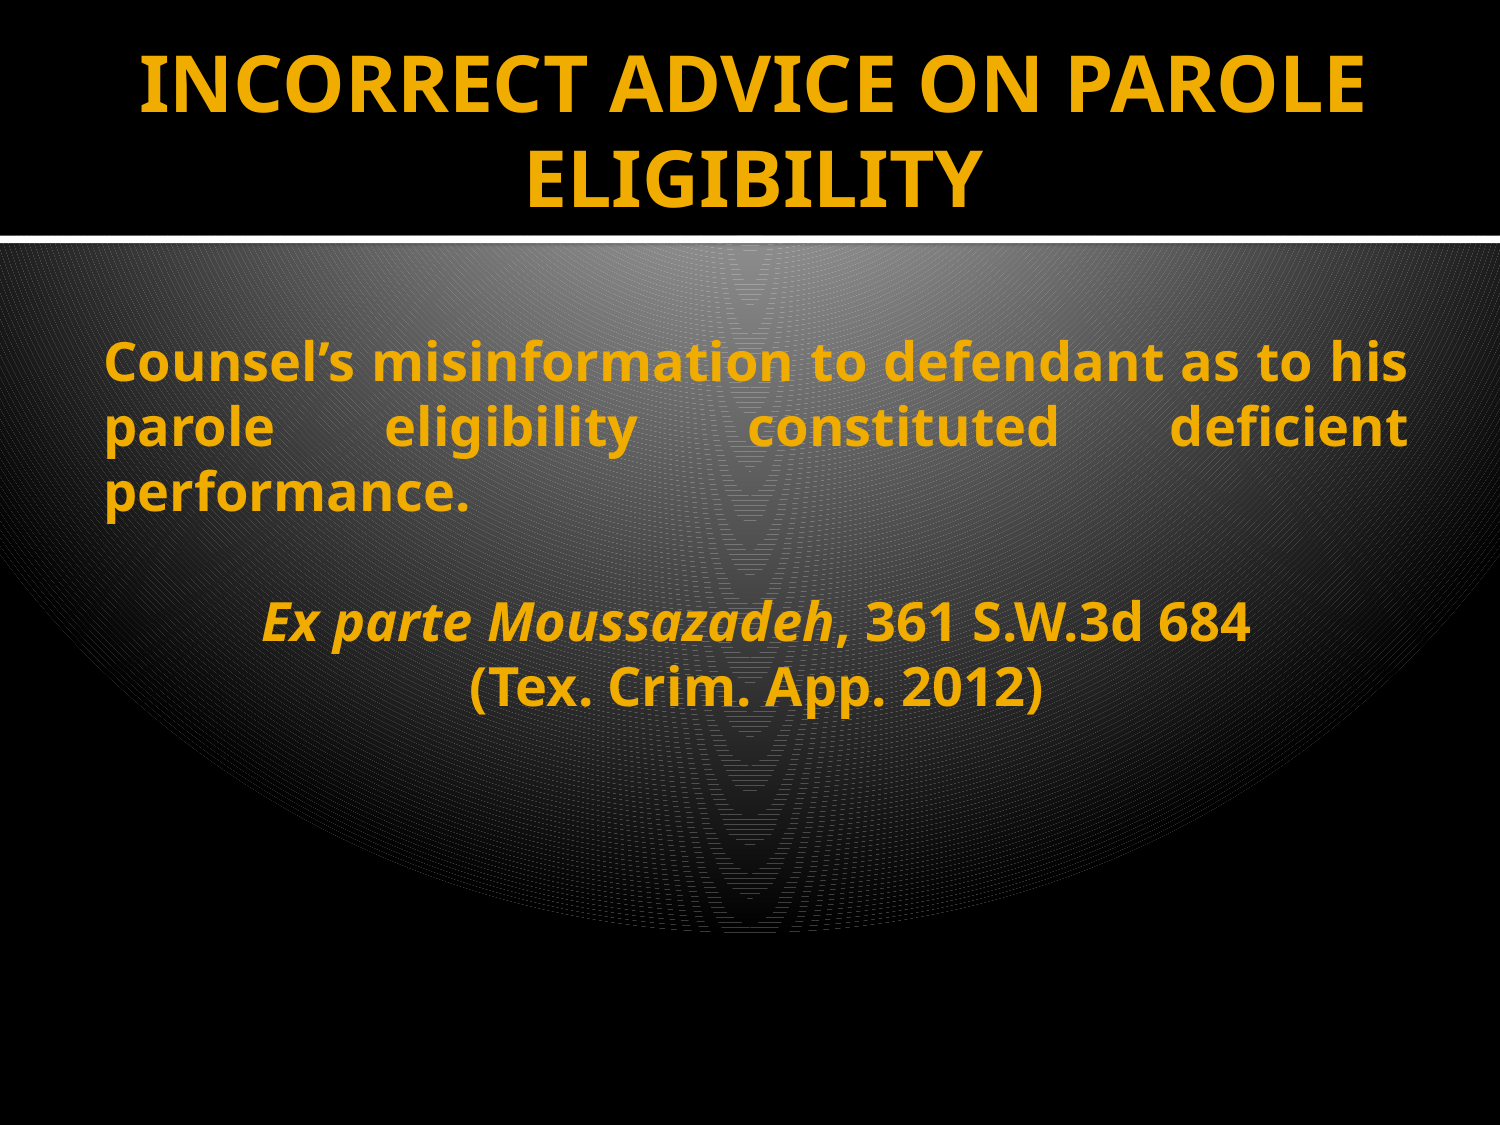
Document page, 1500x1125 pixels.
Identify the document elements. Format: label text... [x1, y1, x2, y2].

title INCORRECT ADVICE ON PAROLE ELIGIBILITY [75, 25, 1425, 231]
list Counsel’s misinformation to defendant as to his parole eligibility constituted deficient performance. Ex parte Moussazadeh, 361 S.W.3d 684 (Tex. Crim. App. 2012) [75, 312, 1425, 988]
